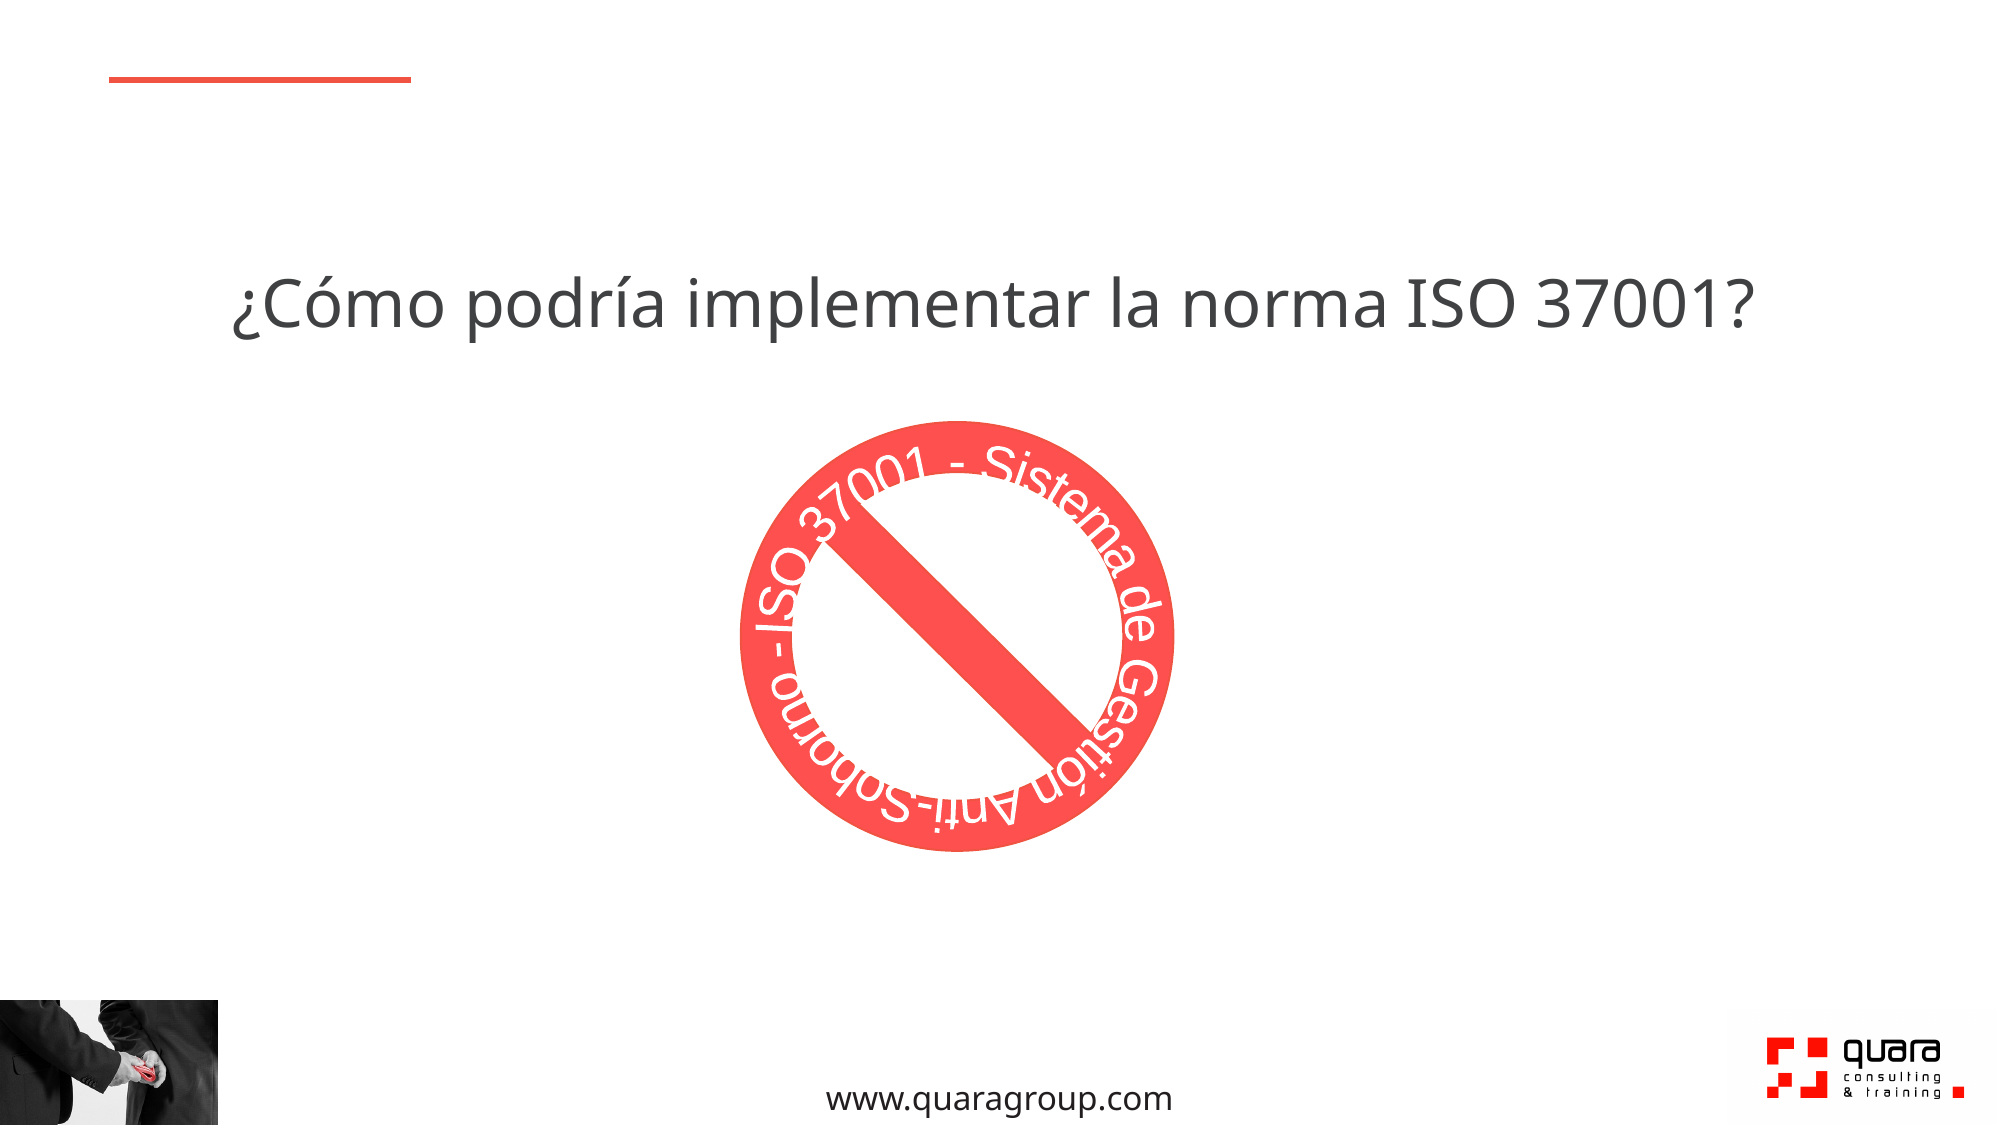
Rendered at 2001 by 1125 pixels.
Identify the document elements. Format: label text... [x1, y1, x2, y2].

text_box www.quaragroup.com [804, 1069, 1196, 1125]
picture [1727, 1009, 1997, 1125]
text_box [740, 422, 1174, 851]
text_box ¿Cómo podría implementar la norma ISO 37001? [217, 253, 2000, 348]
picture [0, 1000, 218, 1125]
